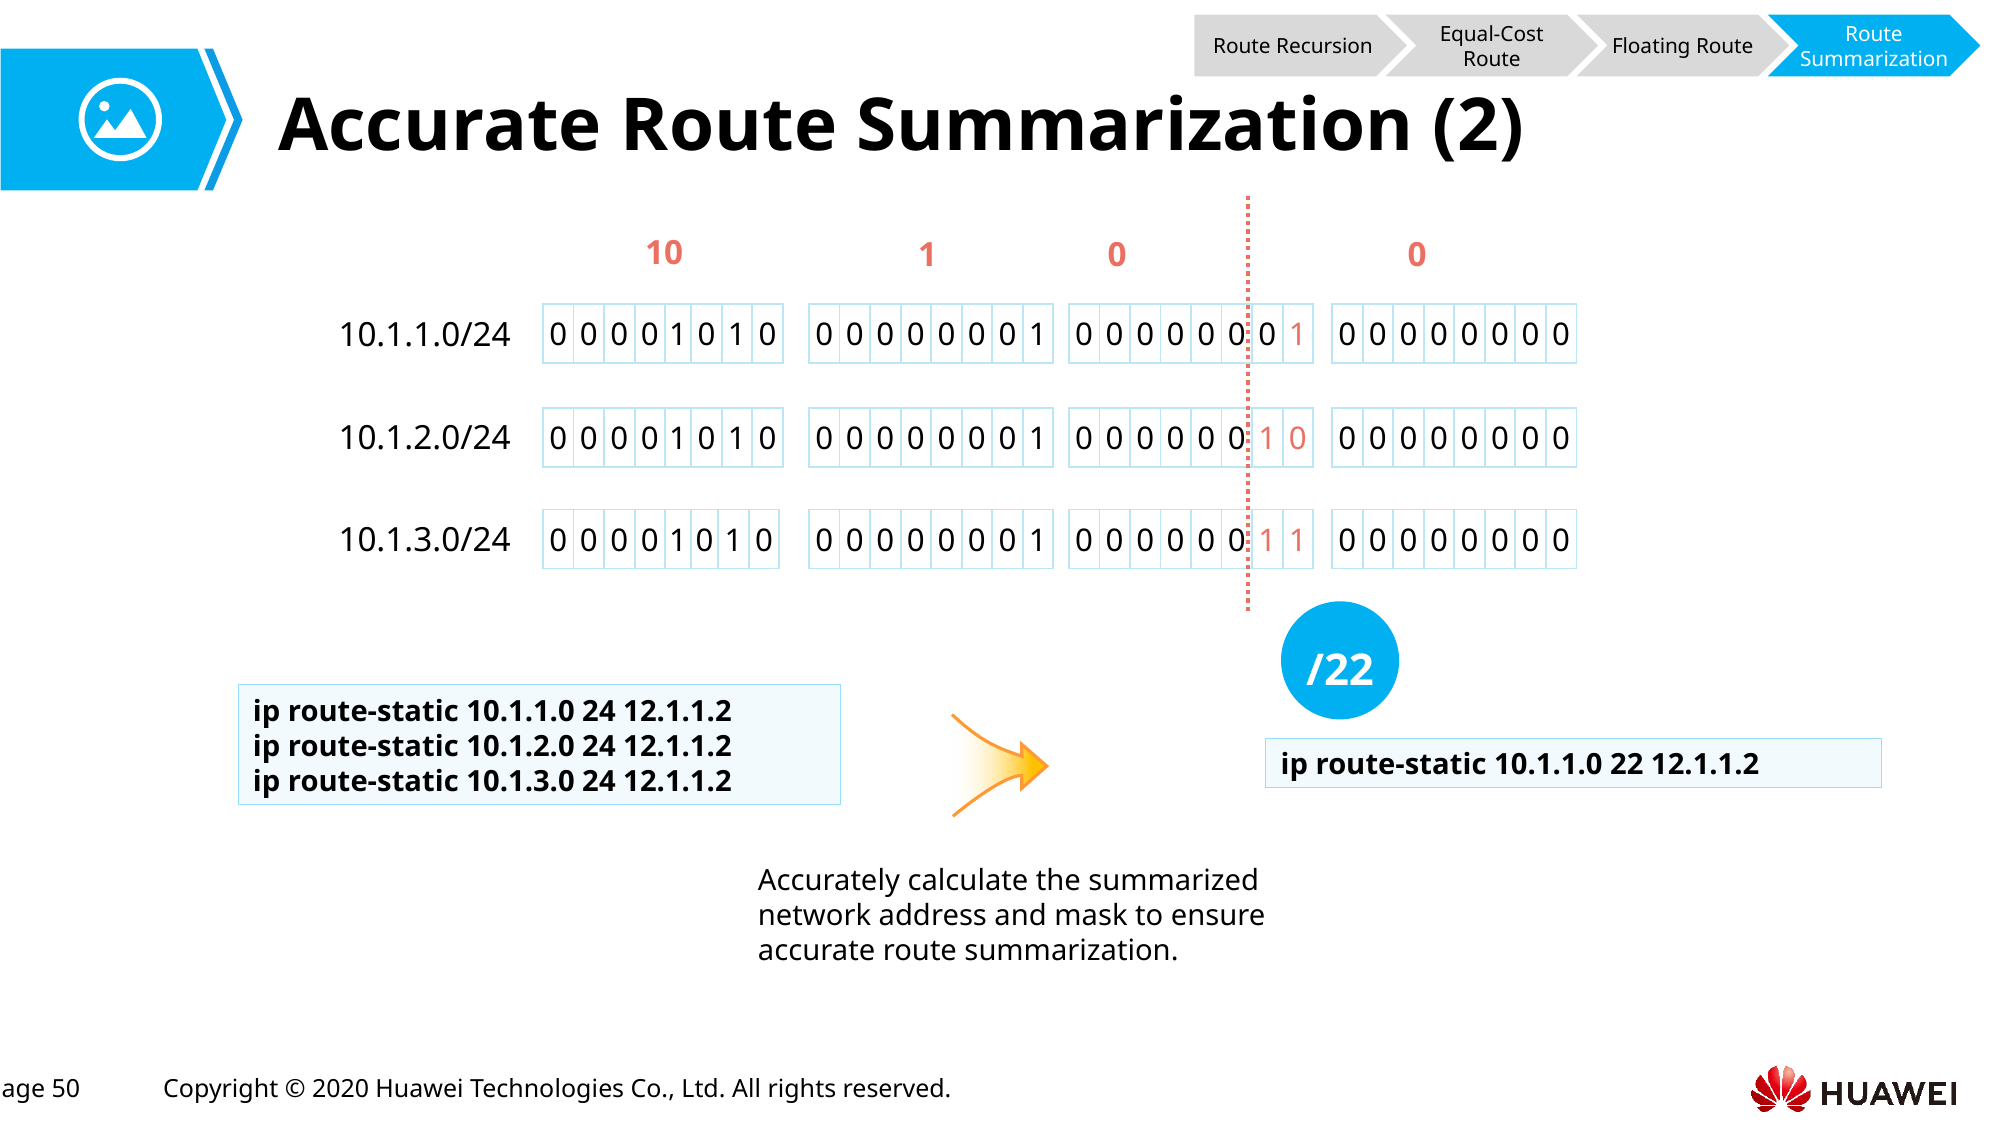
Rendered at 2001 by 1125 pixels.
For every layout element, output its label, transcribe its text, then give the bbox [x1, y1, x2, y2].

table_header 0 [840, 409, 869, 466]
table_header 1 [666, 305, 690, 362]
table_header 0 [753, 409, 782, 466]
table_header 0 [1547, 305, 1576, 362]
table_header 0 [902, 409, 930, 466]
text_box 0 [1392, 225, 1442, 281]
table_header 0 [750, 510, 778, 568]
table_header 0 [574, 409, 603, 466]
table_header 1 [1284, 510, 1312, 568]
table_header 0 [544, 409, 573, 466]
table_header 0 [932, 305, 961, 362]
table_header 0 [963, 409, 991, 466]
table_header 1 [1024, 305, 1052, 362]
table_header 0 [1222, 409, 1247, 466]
table_header 0 [1131, 409, 1160, 466]
table_header 0 [1333, 510, 1362, 568]
table_header 0 [902, 510, 930, 568]
table_header 0 [993, 305, 1022, 362]
table_header 0 [840, 305, 869, 362]
table_header 0 [1486, 305, 1514, 362]
table_header 0 [1333, 305, 1362, 362]
table_header 0 [1222, 510, 1247, 568]
table_header 0 [1455, 305, 1484, 362]
table_header 0 [1284, 409, 1312, 466]
table_header 0 [544, 510, 573, 568]
table_header 0 [1192, 510, 1221, 568]
table_header 0 [871, 305, 900, 362]
table_header 0 [574, 305, 603, 362]
text_box ip route-static 10.1.1.0 24 12.1.1.2 ip route-static 10.1.2.0 24 12.1.1.2 ip route-static 10.1.3.0 24 12.1.1.2 [238, 684, 841, 805]
table_header 0 [1253, 305, 1282, 362]
table_header 0 [1192, 305, 1221, 362]
title Accurate Route Summarization (2) [261, 73, 1875, 180]
table_header 0 [871, 409, 900, 466]
table_header 0 [840, 510, 869, 568]
table_header 1 [1284, 305, 1312, 362]
table_header 0 [1364, 510, 1392, 568]
table_header 0 [1516, 409, 1545, 466]
table_header 0 [636, 305, 664, 362]
table_header 1 [723, 305, 751, 362]
table_header 0 [871, 510, 900, 568]
table_header 0 [810, 409, 839, 466]
text_box 10.1.2.0/24 [307, 409, 526, 464]
table_header 0 [1425, 409, 1453, 466]
text_box ip route-static 10.1.1.0 22 12.1.1.2 [1265, 738, 1882, 788]
table_header 0 [605, 409, 634, 466]
table_header 0 [1070, 510, 1099, 568]
table_header 0 [692, 409, 721, 466]
table_header 0 [810, 305, 839, 362]
table_header 0 [963, 305, 991, 362]
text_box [1194, 14, 1981, 77]
table_header 1 [666, 409, 690, 466]
text_box 10 [612, 223, 716, 279]
table_header 0 [605, 510, 634, 568]
text_box /22 [1281, 601, 1400, 720]
table_header 1 [1253, 510, 1282, 568]
table_header 0 [1161, 510, 1190, 568]
text_box [951, 713, 1049, 818]
table_header 0 [932, 510, 961, 568]
table_header 0 [1486, 409, 1514, 466]
table_header 1 [723, 409, 751, 466]
table_header 0 [963, 510, 991, 568]
table_header 1 [1253, 409, 1282, 466]
table_header 0 [1222, 305, 1247, 362]
table_header 1 [1024, 409, 1052, 466]
table_header 1 [666, 510, 690, 568]
table_header 0 [1192, 409, 1221, 466]
table_header 0 [574, 510, 603, 568]
table_header 0 [605, 305, 634, 362]
table_header 0 [932, 409, 961, 466]
table_header 0 [993, 409, 1022, 466]
table_header 0 [1394, 305, 1423, 362]
table_header 0 [1455, 510, 1484, 568]
table_header 0 [636, 510, 664, 568]
text_box 0 [1092, 225, 1142, 281]
text_box 10.1.3.0/24 [307, 510, 526, 566]
table_header 0 [1364, 409, 1392, 466]
table_header 0 [1547, 409, 1576, 466]
table_header 0 [1100, 510, 1129, 568]
table_header 0 [1333, 409, 1362, 466]
table_header 0 [993, 510, 1022, 568]
table_header 0 [1364, 305, 1392, 362]
table_header 0 [1516, 510, 1545, 568]
table_header 0 [753, 305, 782, 362]
table_header 1 [1024, 510, 1052, 568]
text_box 10.1.1.0/24 [307, 305, 526, 361]
text_box 1 [903, 225, 952, 281]
table_header 0 [1547, 510, 1576, 568]
table_header 0 [1100, 305, 1129, 362]
table_header 0 [1131, 510, 1160, 568]
text_box Accurately calculate the summarized network address and mask to ensure accurate route summarization. [743, 853, 1316, 974]
table_header 0 [1455, 409, 1484, 466]
table_header 0 [692, 510, 717, 568]
table_header 0 [1161, 305, 1190, 362]
table_header 0 [1070, 409, 1099, 466]
table_header 0 [1394, 409, 1423, 466]
table_header 0 [1425, 305, 1453, 362]
table_header 0 [1486, 510, 1514, 568]
table_header 0 [1516, 305, 1545, 362]
table_header 0 [1131, 305, 1160, 362]
table_header 0 [1161, 409, 1190, 466]
table_header 1 [719, 510, 748, 568]
picture [1751, 1066, 1956, 1112]
table_header 0 [1070, 305, 1099, 362]
table_header 0 [1394, 510, 1423, 568]
table_header 0 [1100, 409, 1129, 466]
table_header 0 [810, 510, 839, 568]
table_header 0 [544, 305, 573, 362]
table_header 0 [902, 305, 930, 362]
table_header 0 [692, 305, 721, 362]
table_header 0 [1425, 510, 1453, 568]
table_header 0 [636, 409, 664, 466]
